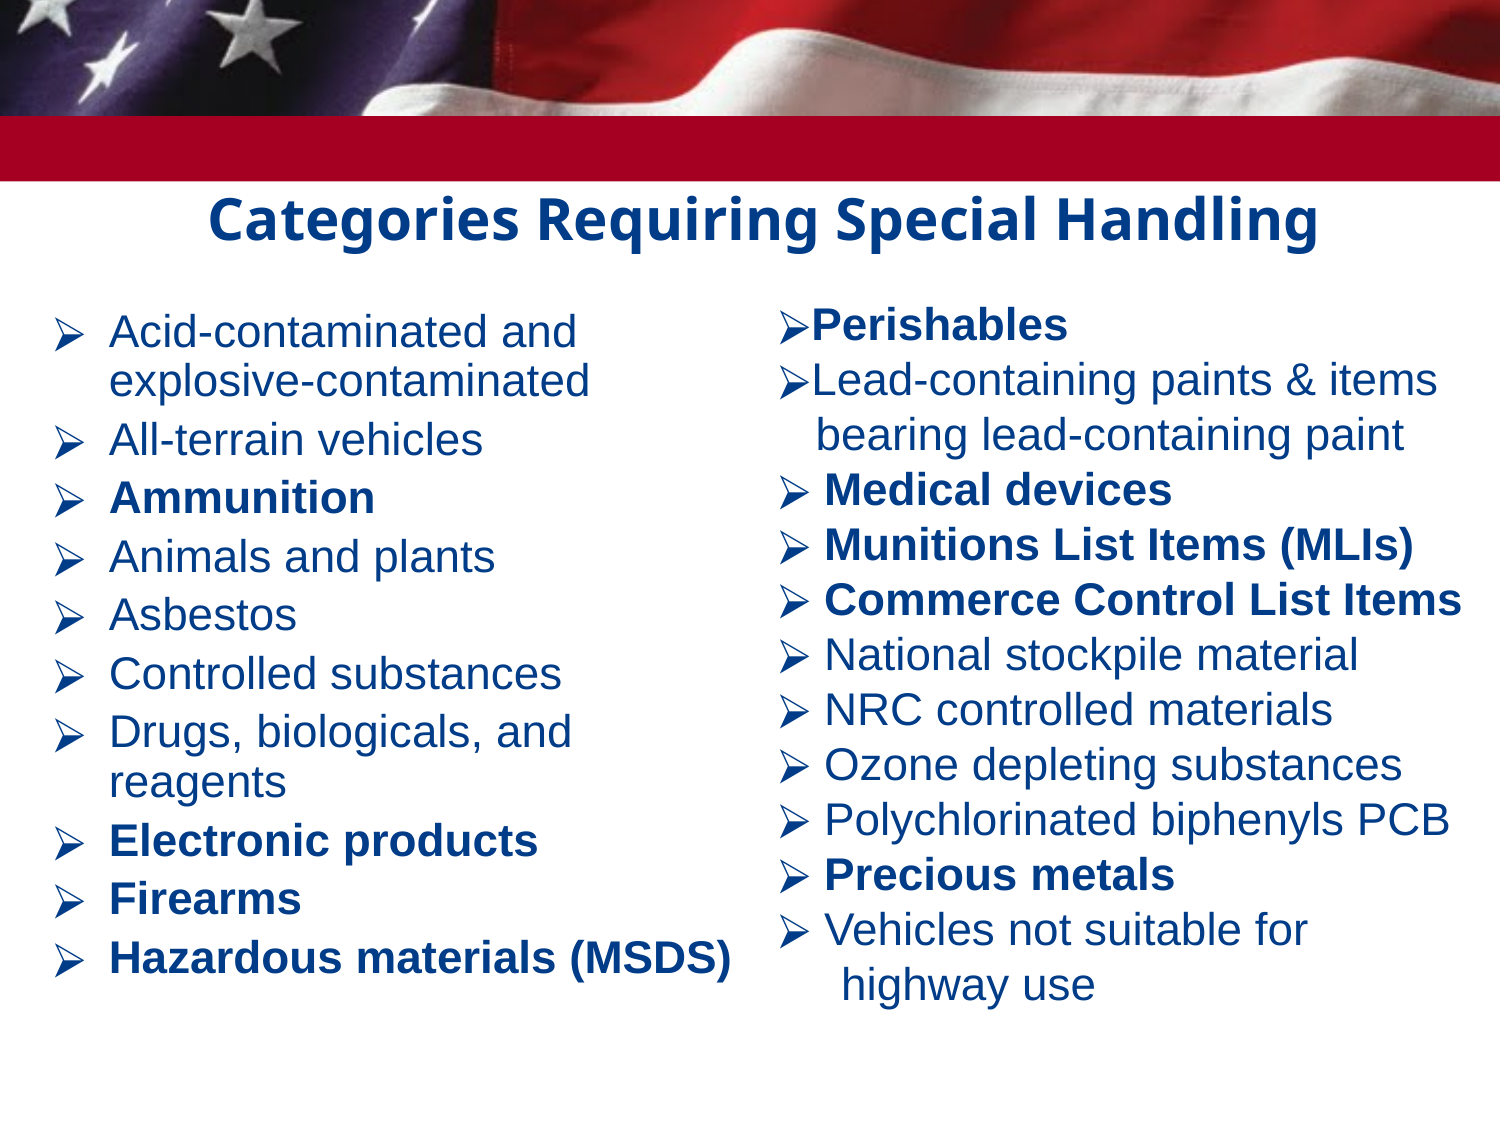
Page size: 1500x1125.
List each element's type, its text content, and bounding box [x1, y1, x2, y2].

list Acid-contaminated and explosive-contaminated All-terrain vehicles Ammunition Animals and plants Asbestos Controlled substances Drugs, biologicals, and reagents Electronic products Firearms Hazardous materials (MSDS) [37, 299, 775, 1063]
text_box Perishables Lead-containing paints & items bearing lead-containing paint Medical devices Munitions List Items (MLIs) Commerce Control List Items National stockpile material NRC controlled materials Ozone depleting substances Polychlorinated biphenyls PCB Precious metals Vehicles not suitable for highway use [762, 287, 1500, 1025]
title Categories Requiring Special Handling [50, 174, 1463, 261]
picture [0, 0, 1500, 116]
